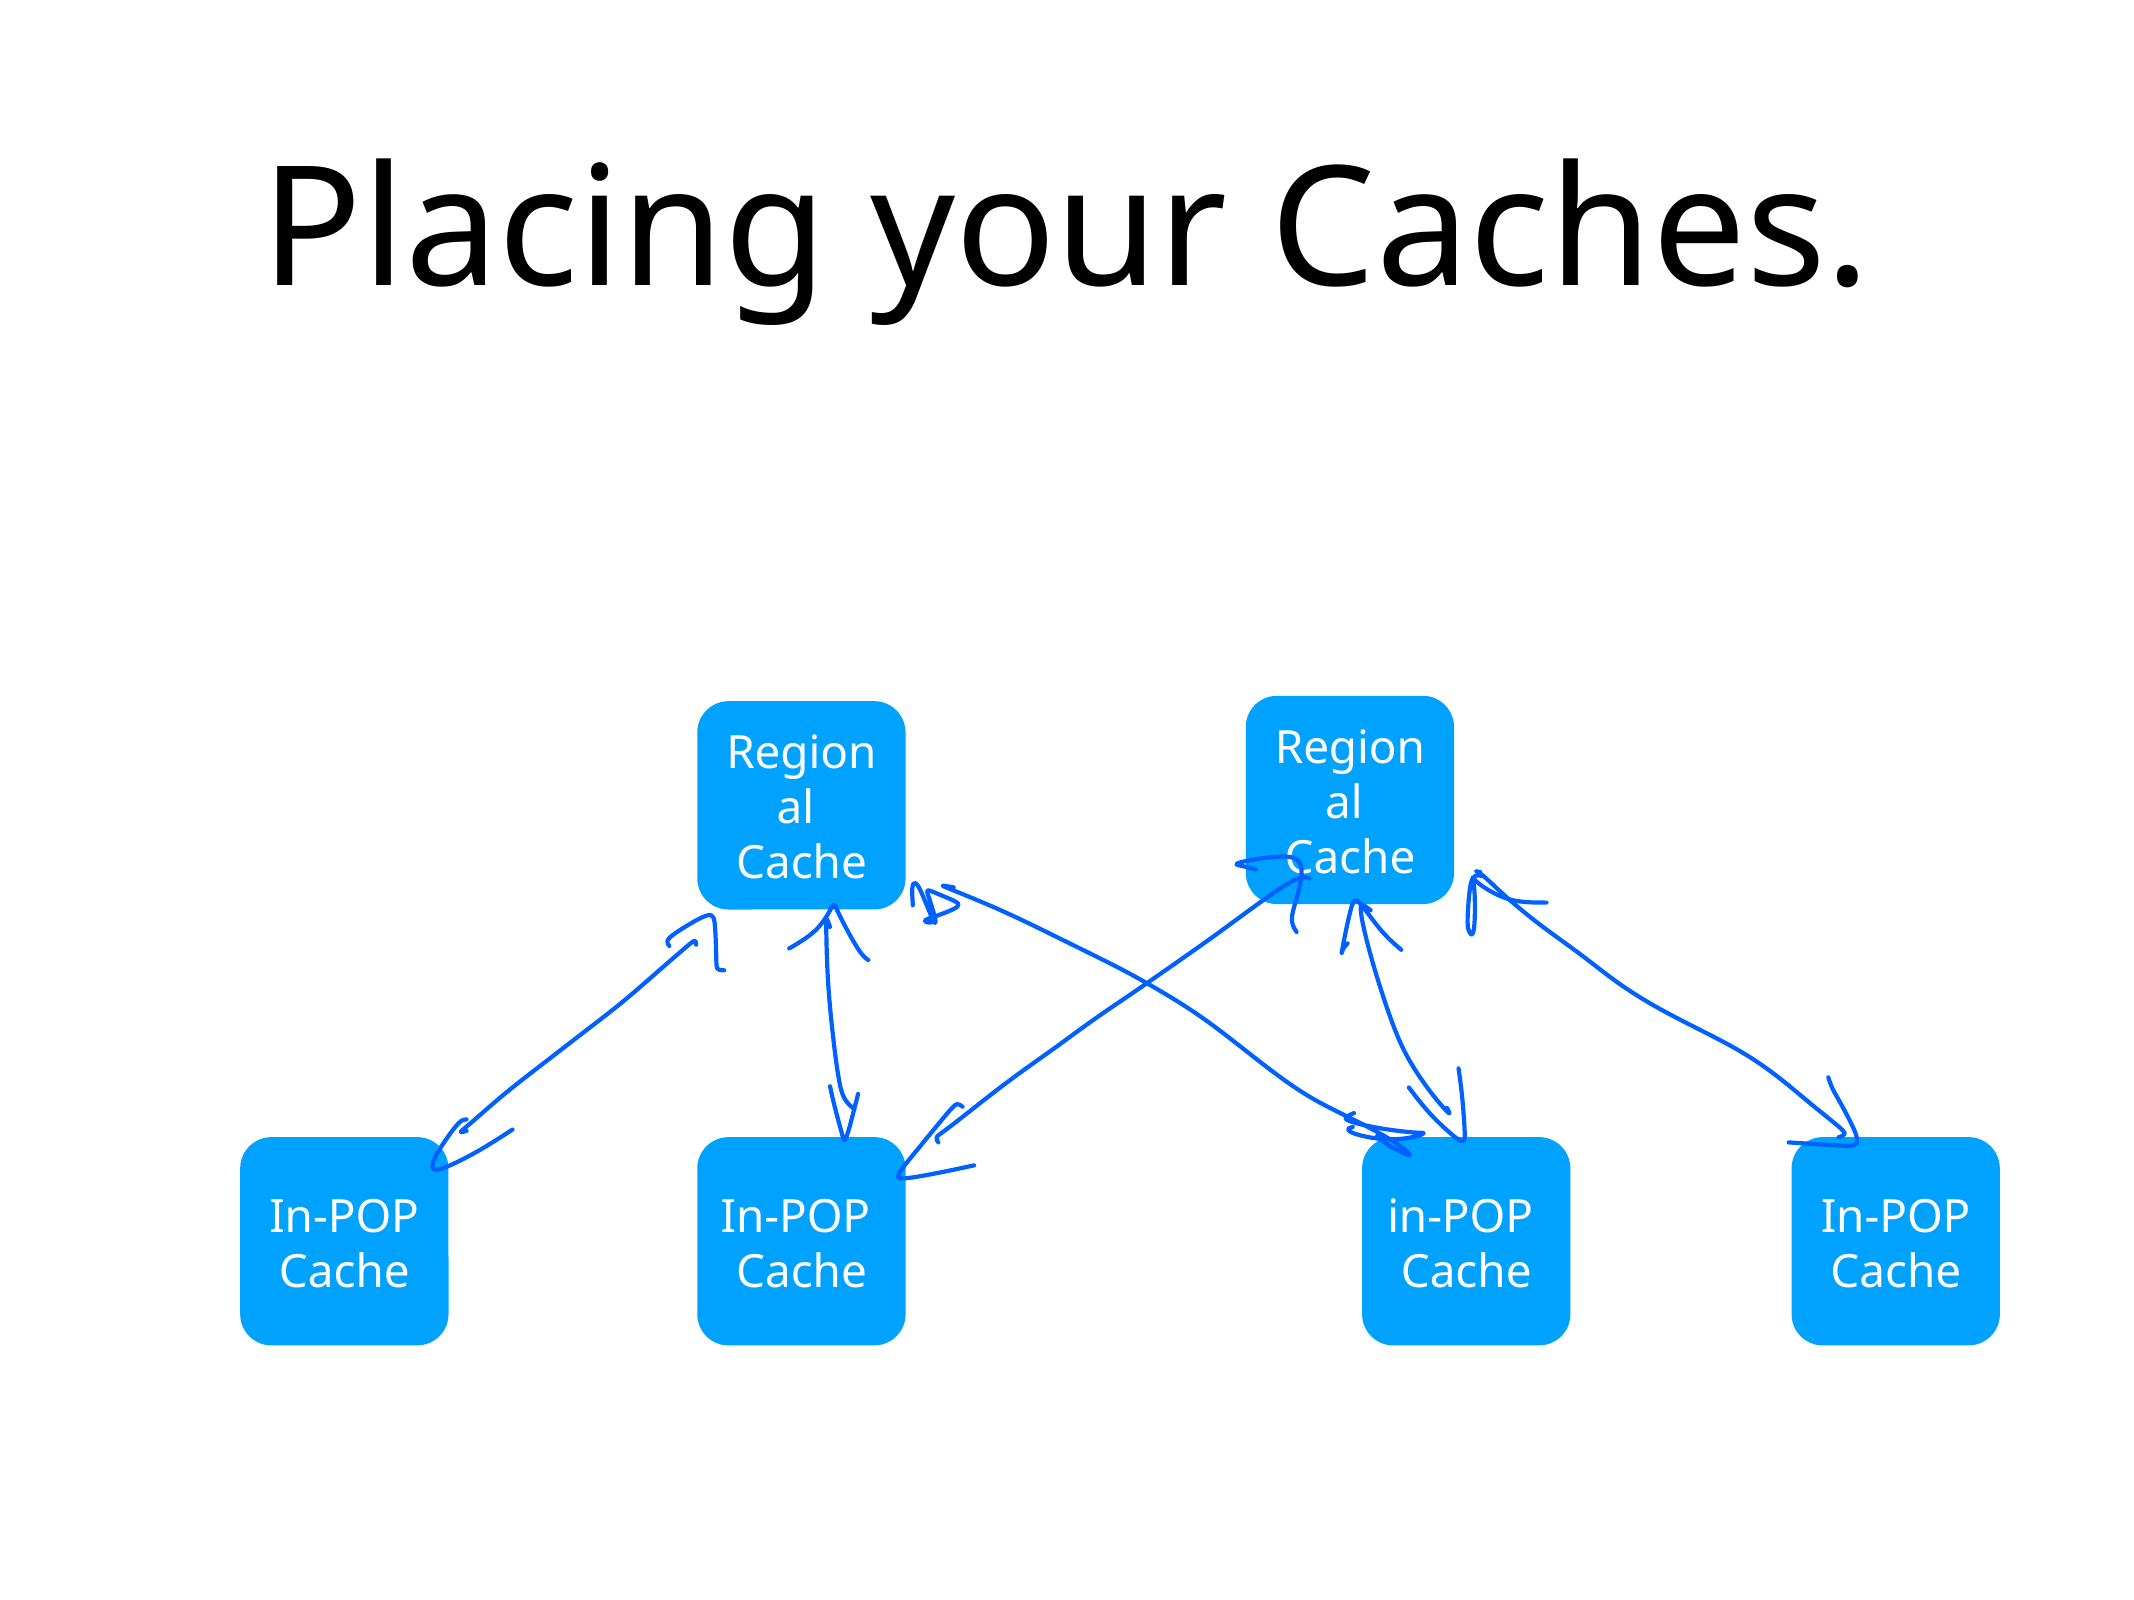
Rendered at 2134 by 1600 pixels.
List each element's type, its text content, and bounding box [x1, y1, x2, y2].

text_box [897, 856, 1858, 1179]
text_box in-POP Cache [1362, 1179, 1571, 1346]
title Placing your Caches. [155, 41, 1978, 397]
text_box In-POP Cache [240, 1137, 449, 1346]
text_box Regional Cache [697, 701, 906, 910]
text_box In-POP Cache [697, 1137, 906, 1346]
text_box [432, 904, 869, 1171]
text_box Regional Cache [1245, 695, 1455, 856]
text_box In-POP Cache [1791, 1137, 2000, 1346]
